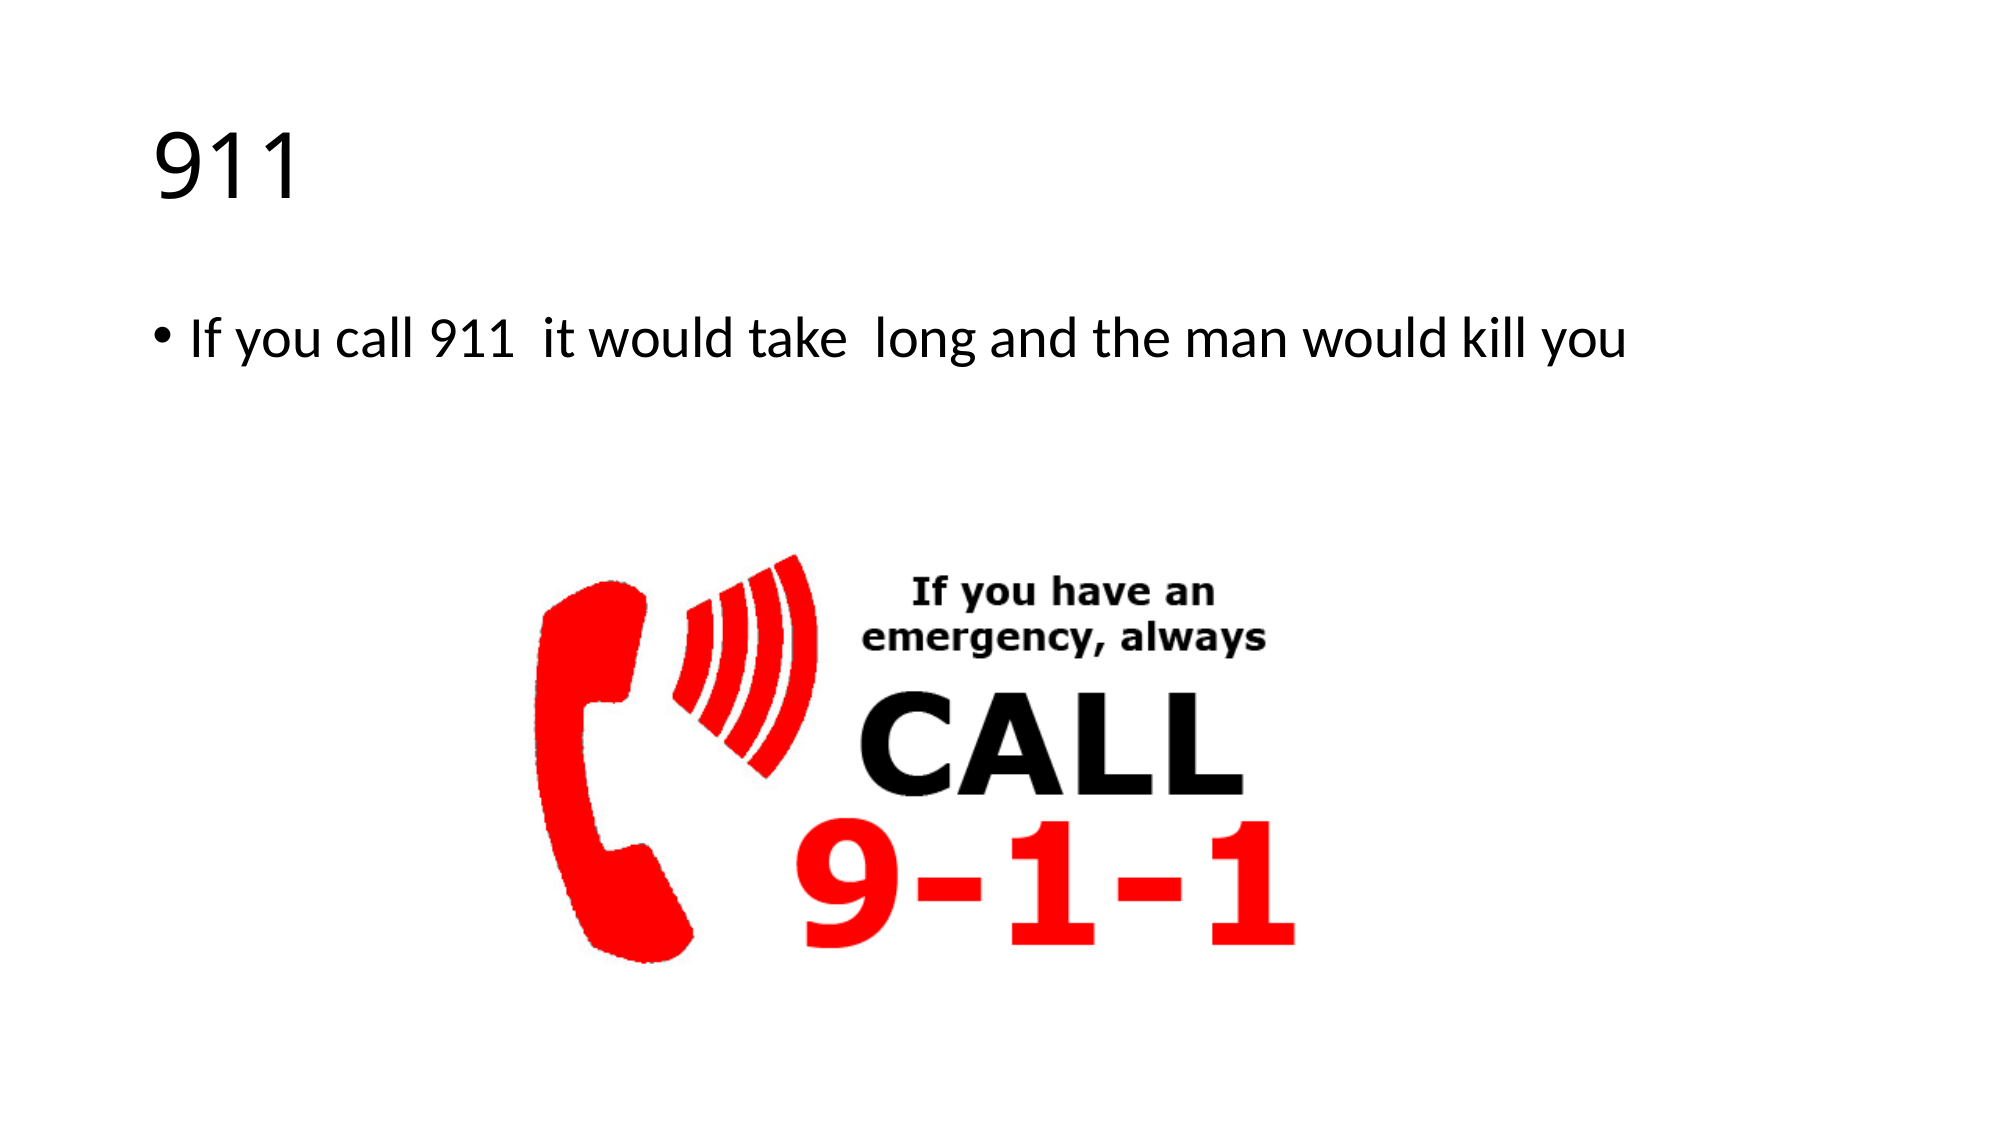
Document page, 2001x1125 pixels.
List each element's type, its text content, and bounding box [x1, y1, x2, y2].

list If you call 911 it would take long and the man would kill you [137, 299, 1863, 1014]
title 911 [137, 59, 1863, 278]
picture [515, 488, 1297, 1036]
